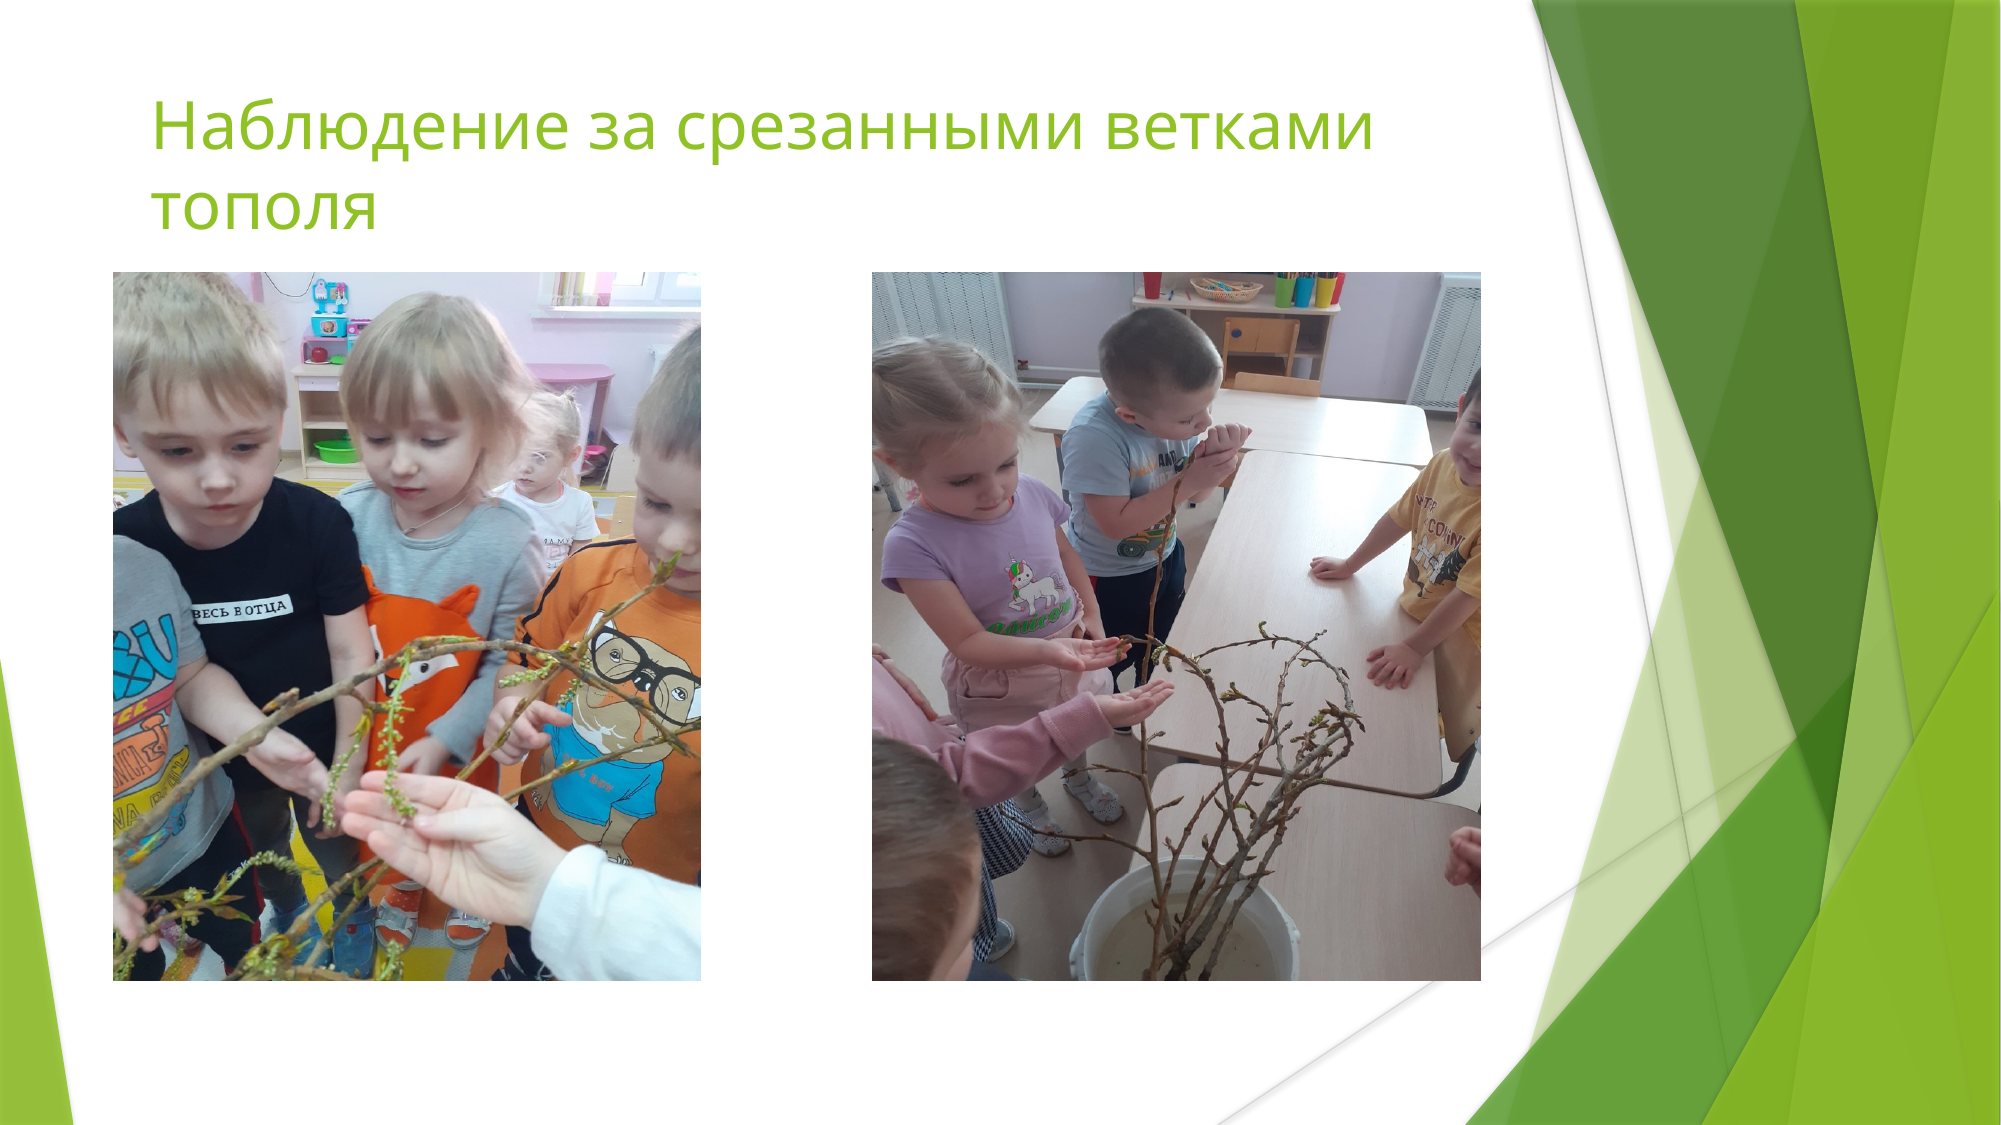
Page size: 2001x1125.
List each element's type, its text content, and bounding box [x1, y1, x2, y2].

picture [113, 646, 122, 651]
text_box [111, 354, 1522, 991]
picture [113, 272, 702, 981]
text_box Наблюдение за срезанными ветками тополя [135, 75, 1546, 292]
picture [871, 272, 1481, 981]
